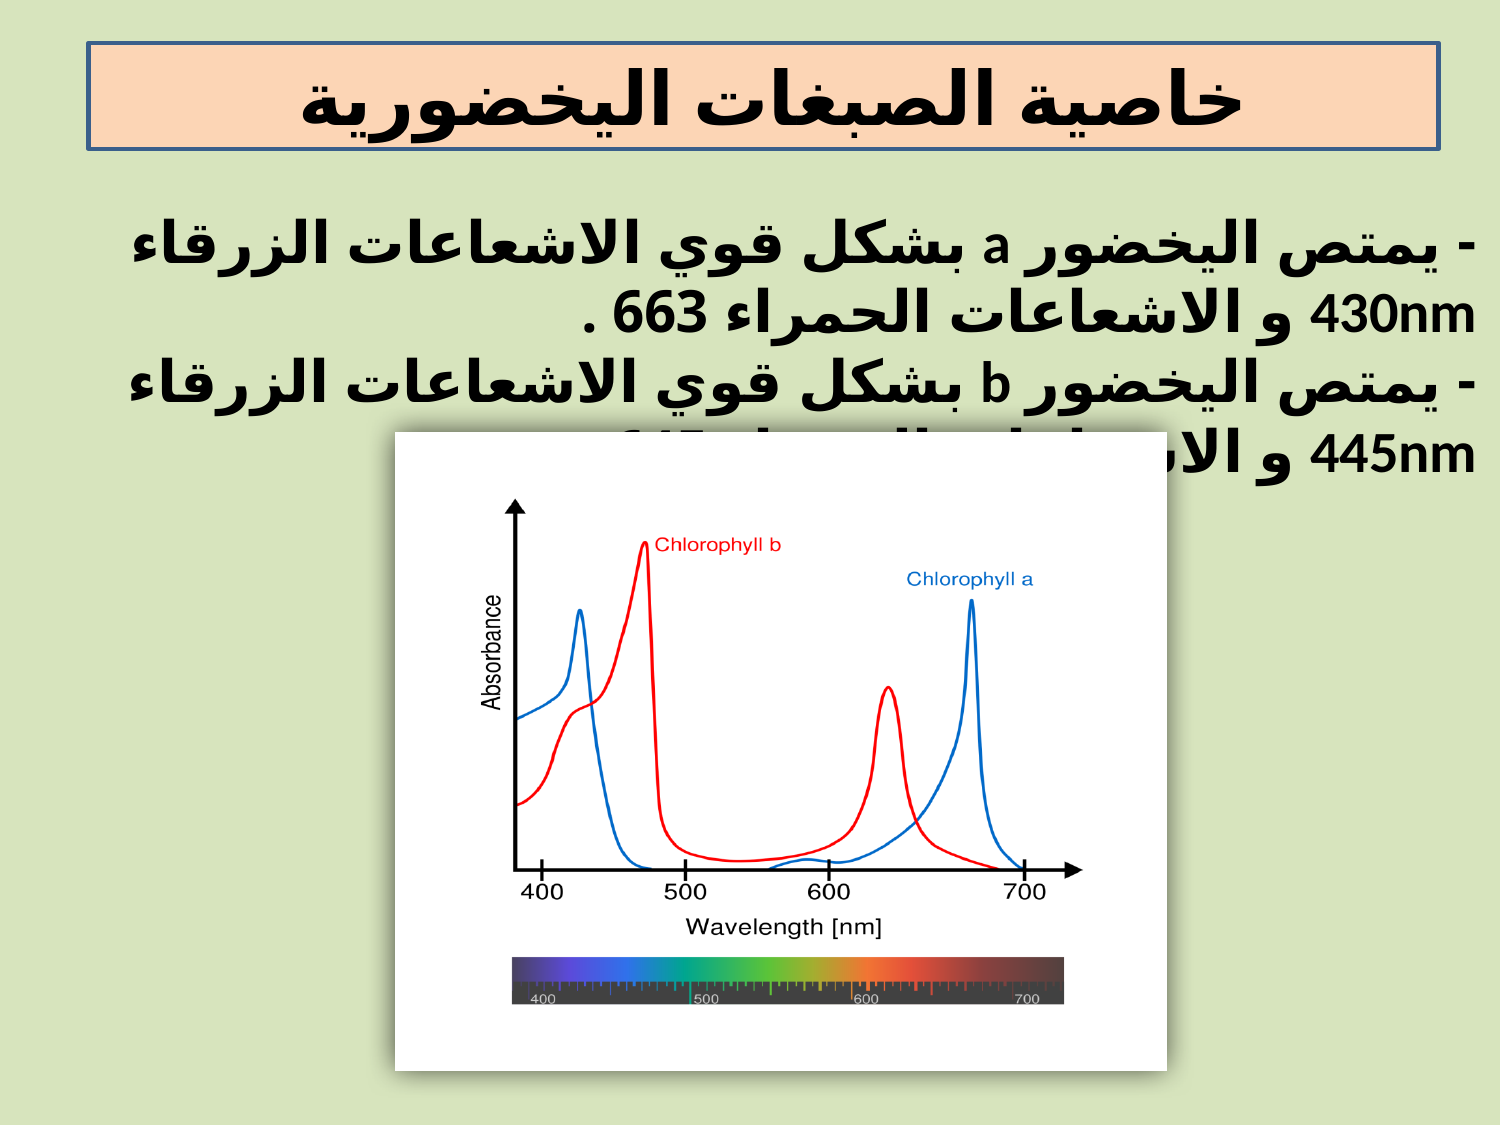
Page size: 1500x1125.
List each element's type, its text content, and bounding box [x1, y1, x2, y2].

title خاصية الصبغات اليخضورية [86, 41, 1441, 151]
text_box - يمتص اليخضور a بشكل قوي الاشعاعات الزرقاء 430nm و الاشعاعات الحمراء 663 . - يمتص اليخضور b بشكل قوي الاشعاعات الزرقاء 445nm و الاشعاعات الحمراء 645 [17, 197, 1493, 492]
picture [395, 432, 1167, 1071]
